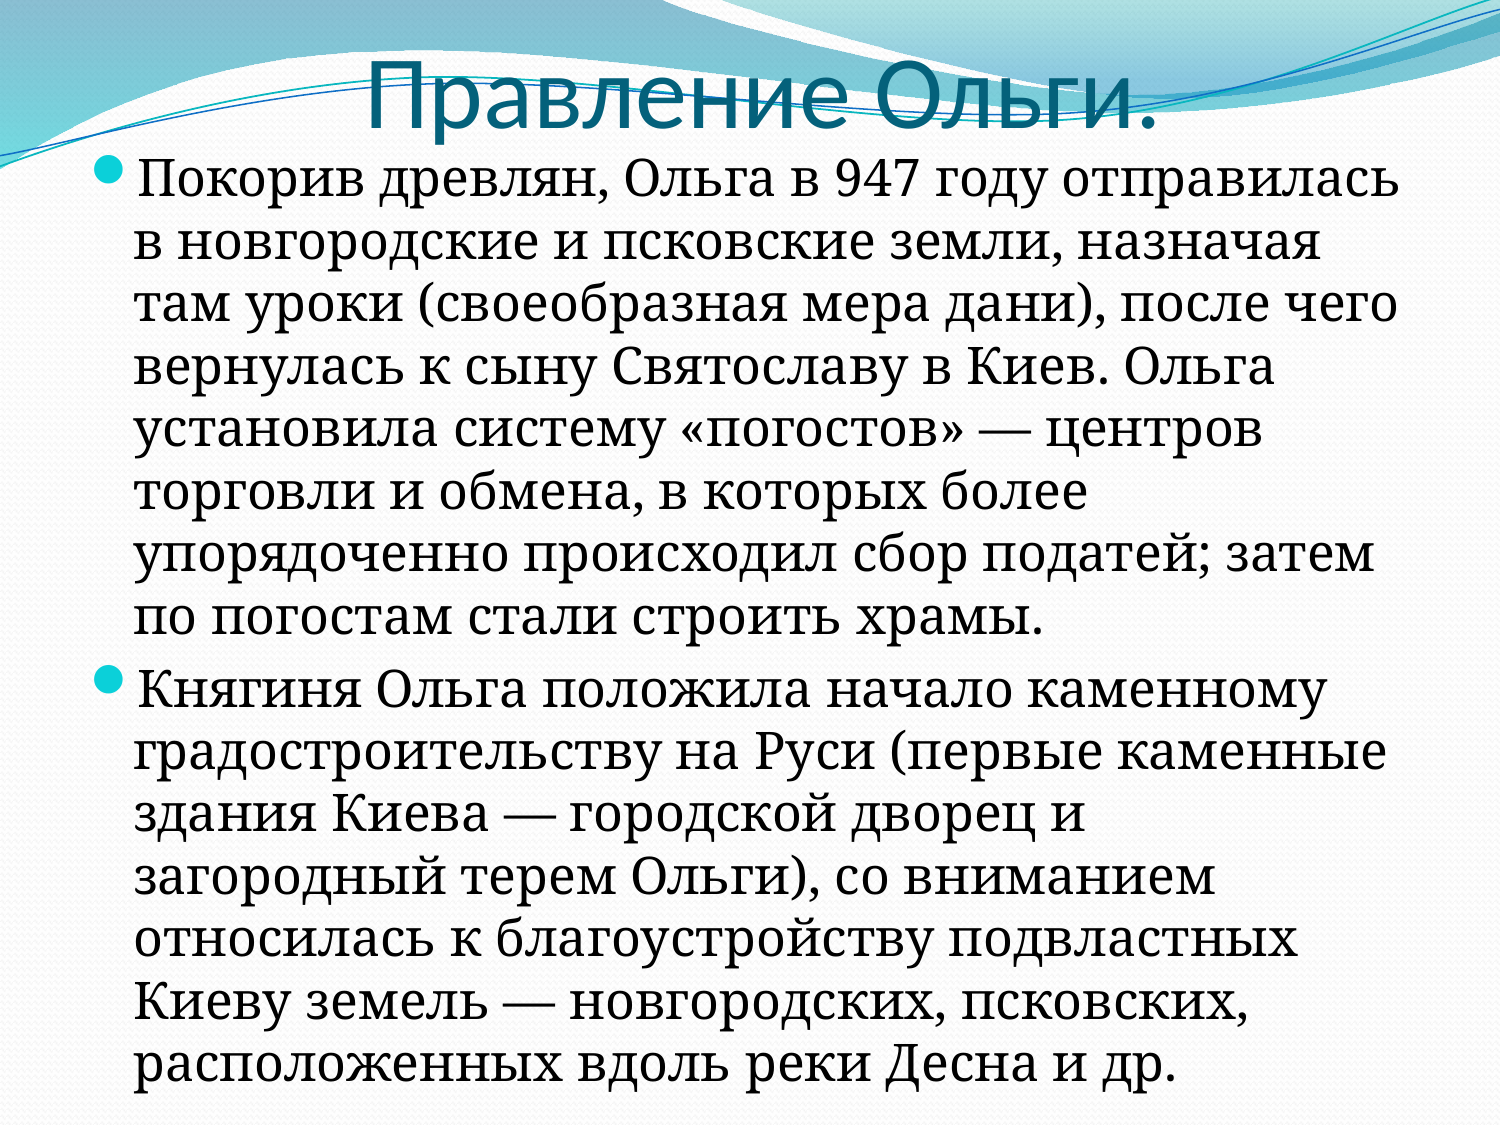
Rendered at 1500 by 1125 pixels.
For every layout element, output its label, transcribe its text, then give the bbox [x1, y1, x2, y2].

title Правление Ольги. [88, 0, 1439, 150]
list Покорив древлян, Ольга в 947 году отправилась в новгородские и псковские земли, назначая там уроки (своеобразная мера дани), после чего вернулась к сыну Святославу в Киев. Ольга установила систему «погостов» — центров торговли и обмена, в которых более упорядоченно происходил сбор податей; затем по погостам стали строить храмы. Княгиня Ольга положила начало каменному градостроительству на Руси (первые каменные здания Киева — городской дворец и загородный терем Ольги), со вниманием относилась к благоустройству подвластных Киеву земель — новгородских, псковских, расположенных вдоль реки Десна и др. [74, 136, 1426, 1125]
